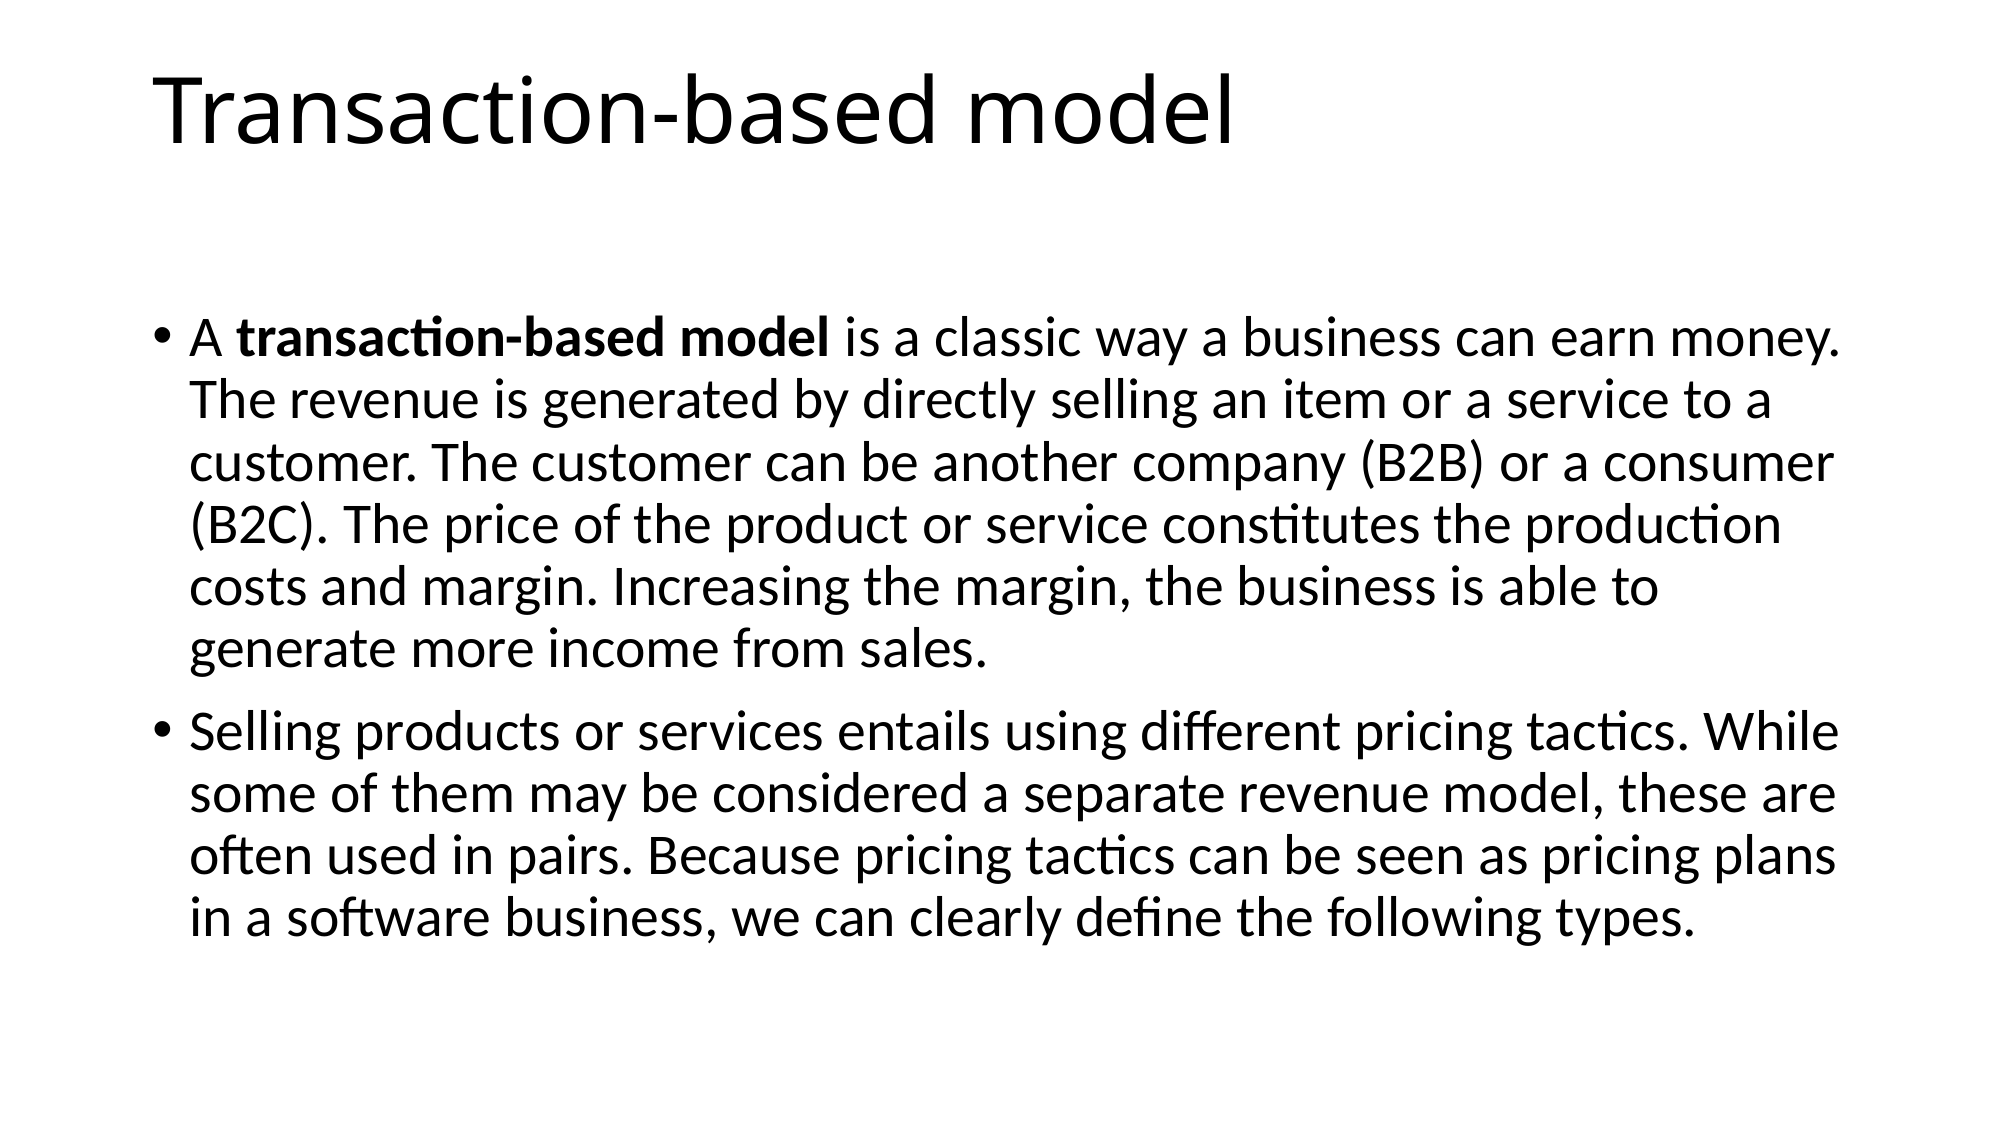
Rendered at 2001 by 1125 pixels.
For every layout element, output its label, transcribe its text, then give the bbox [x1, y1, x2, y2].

title Transaction-based model [137, 59, 1863, 278]
list A transaction-based model is a classic way a business can earn money. The revenue is generated by directly selling an item or a service to a customer. The customer can be another company (B2B) or a consumer (B2C). The price of the product or service constitutes the production costs and margin. Increasing the margin, the business is able to generate more income from sales. Selling products or services entails using different pricing tactics. While some of them may be considered a separate revenue model, these are often used in pairs. Because pricing tactics can be seen as pricing plans in a software business, we can clearly define the following types. [137, 299, 1863, 1014]
